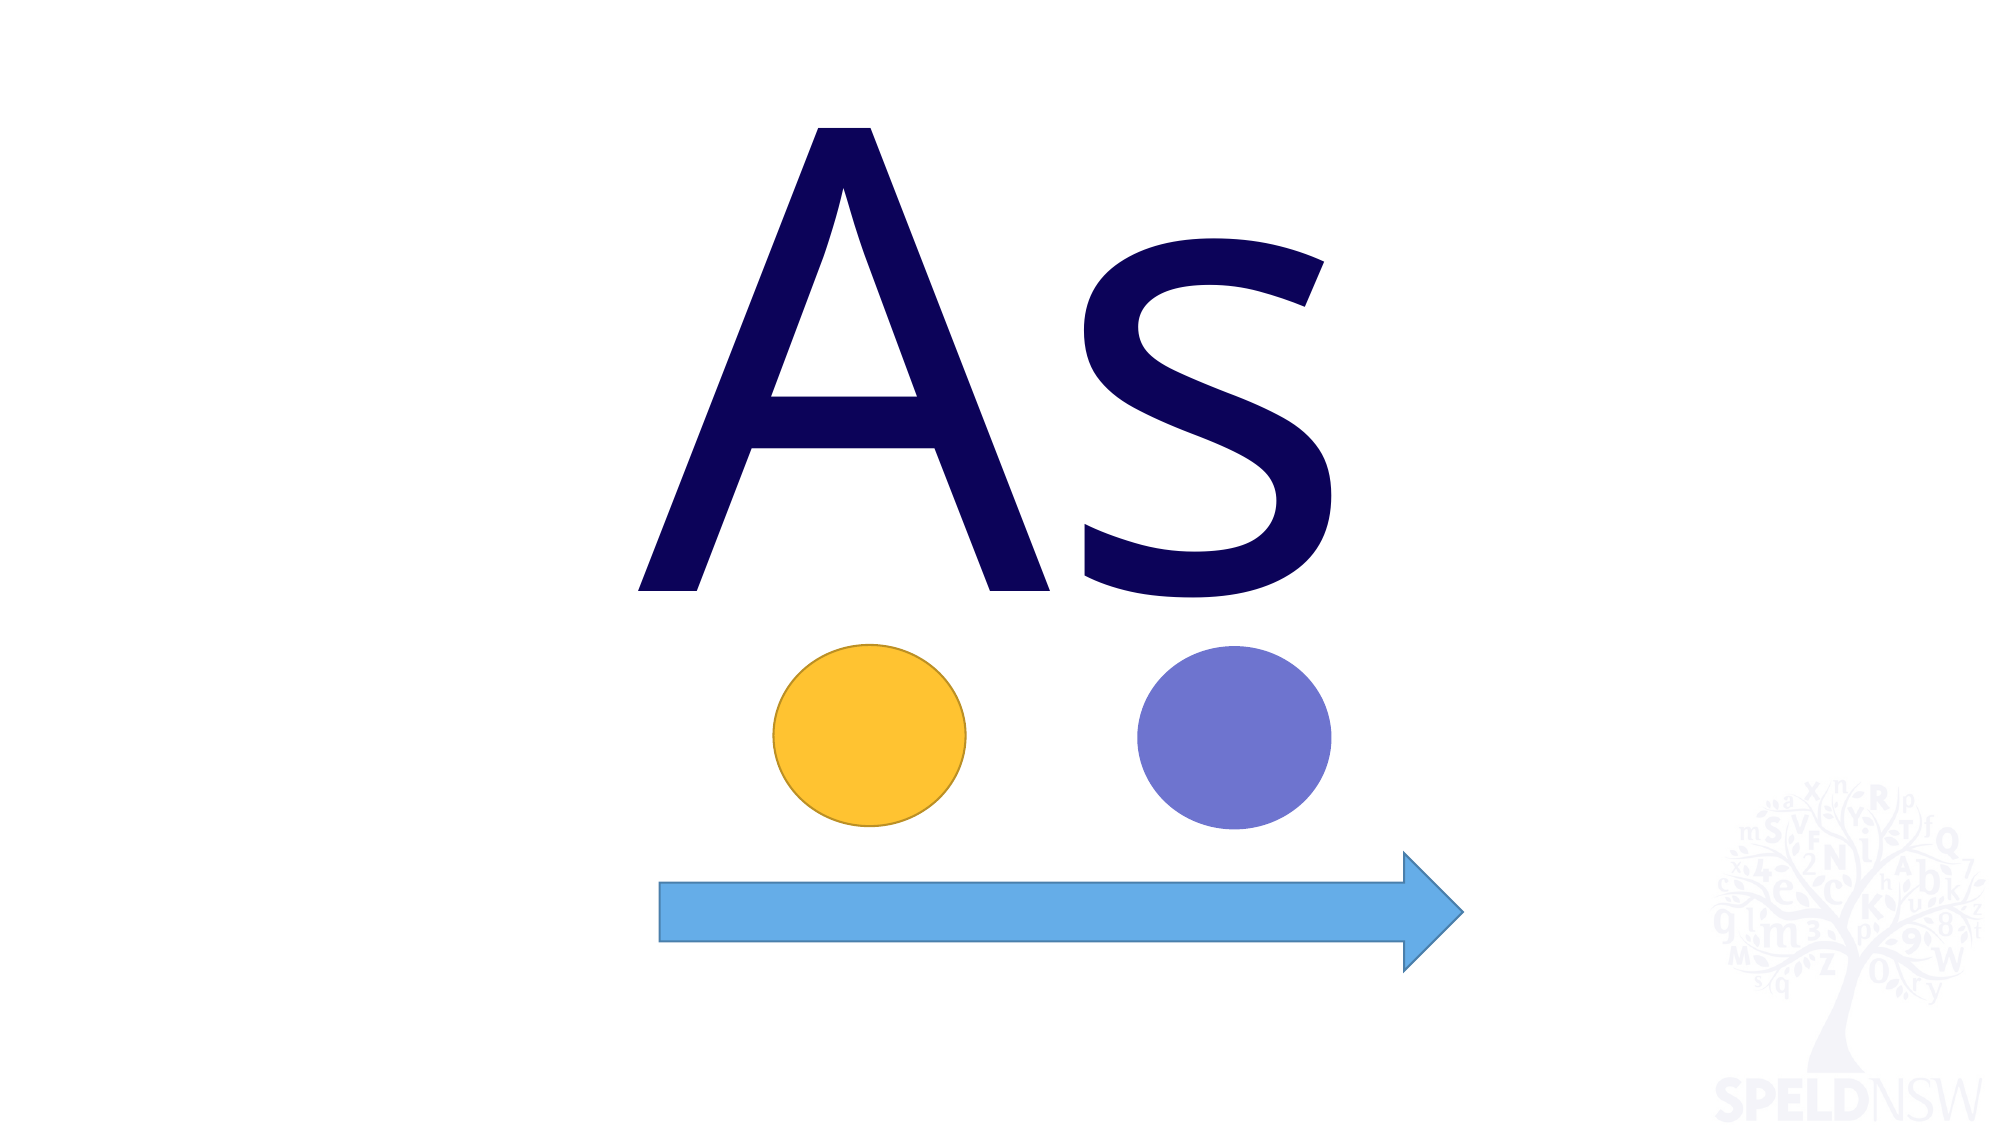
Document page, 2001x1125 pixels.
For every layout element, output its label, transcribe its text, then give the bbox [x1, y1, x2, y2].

text_box [772, 643, 967, 828]
text_box [658, 850, 1465, 974]
text_box [1137, 646, 1332, 830]
title As [249, 346, 1750, 739]
